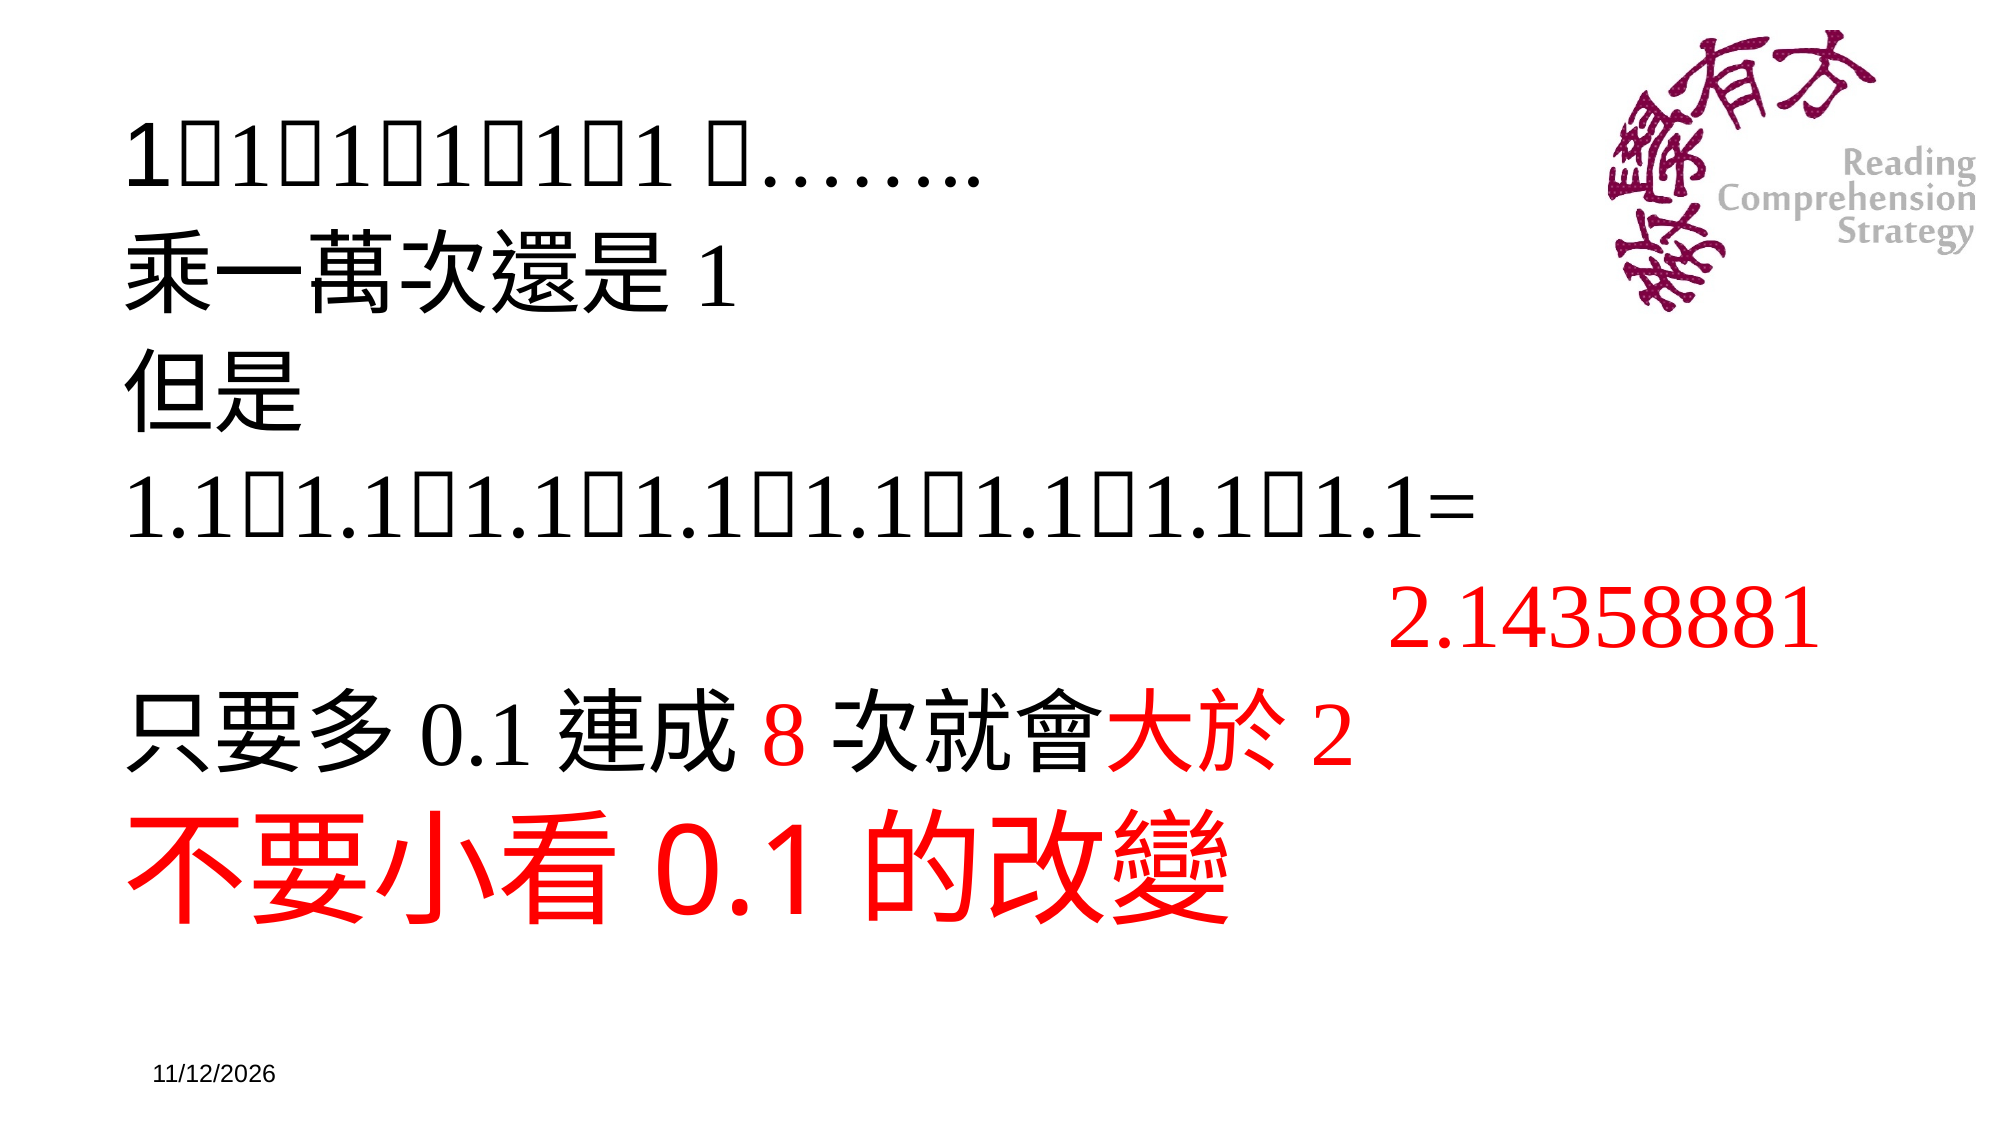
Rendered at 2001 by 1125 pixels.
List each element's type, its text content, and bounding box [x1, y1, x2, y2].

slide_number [137, 1042, 588, 1103]
picture [1605, 30, 1976, 326]
list 111111 …….. 乘一萬次還是1 但是 1.11.11.11.11.11.11.11.1= 2.14358881 只要多0.1連成8次就會大於2 不要小看0.1的改變 [107, 99, 1933, 814]
